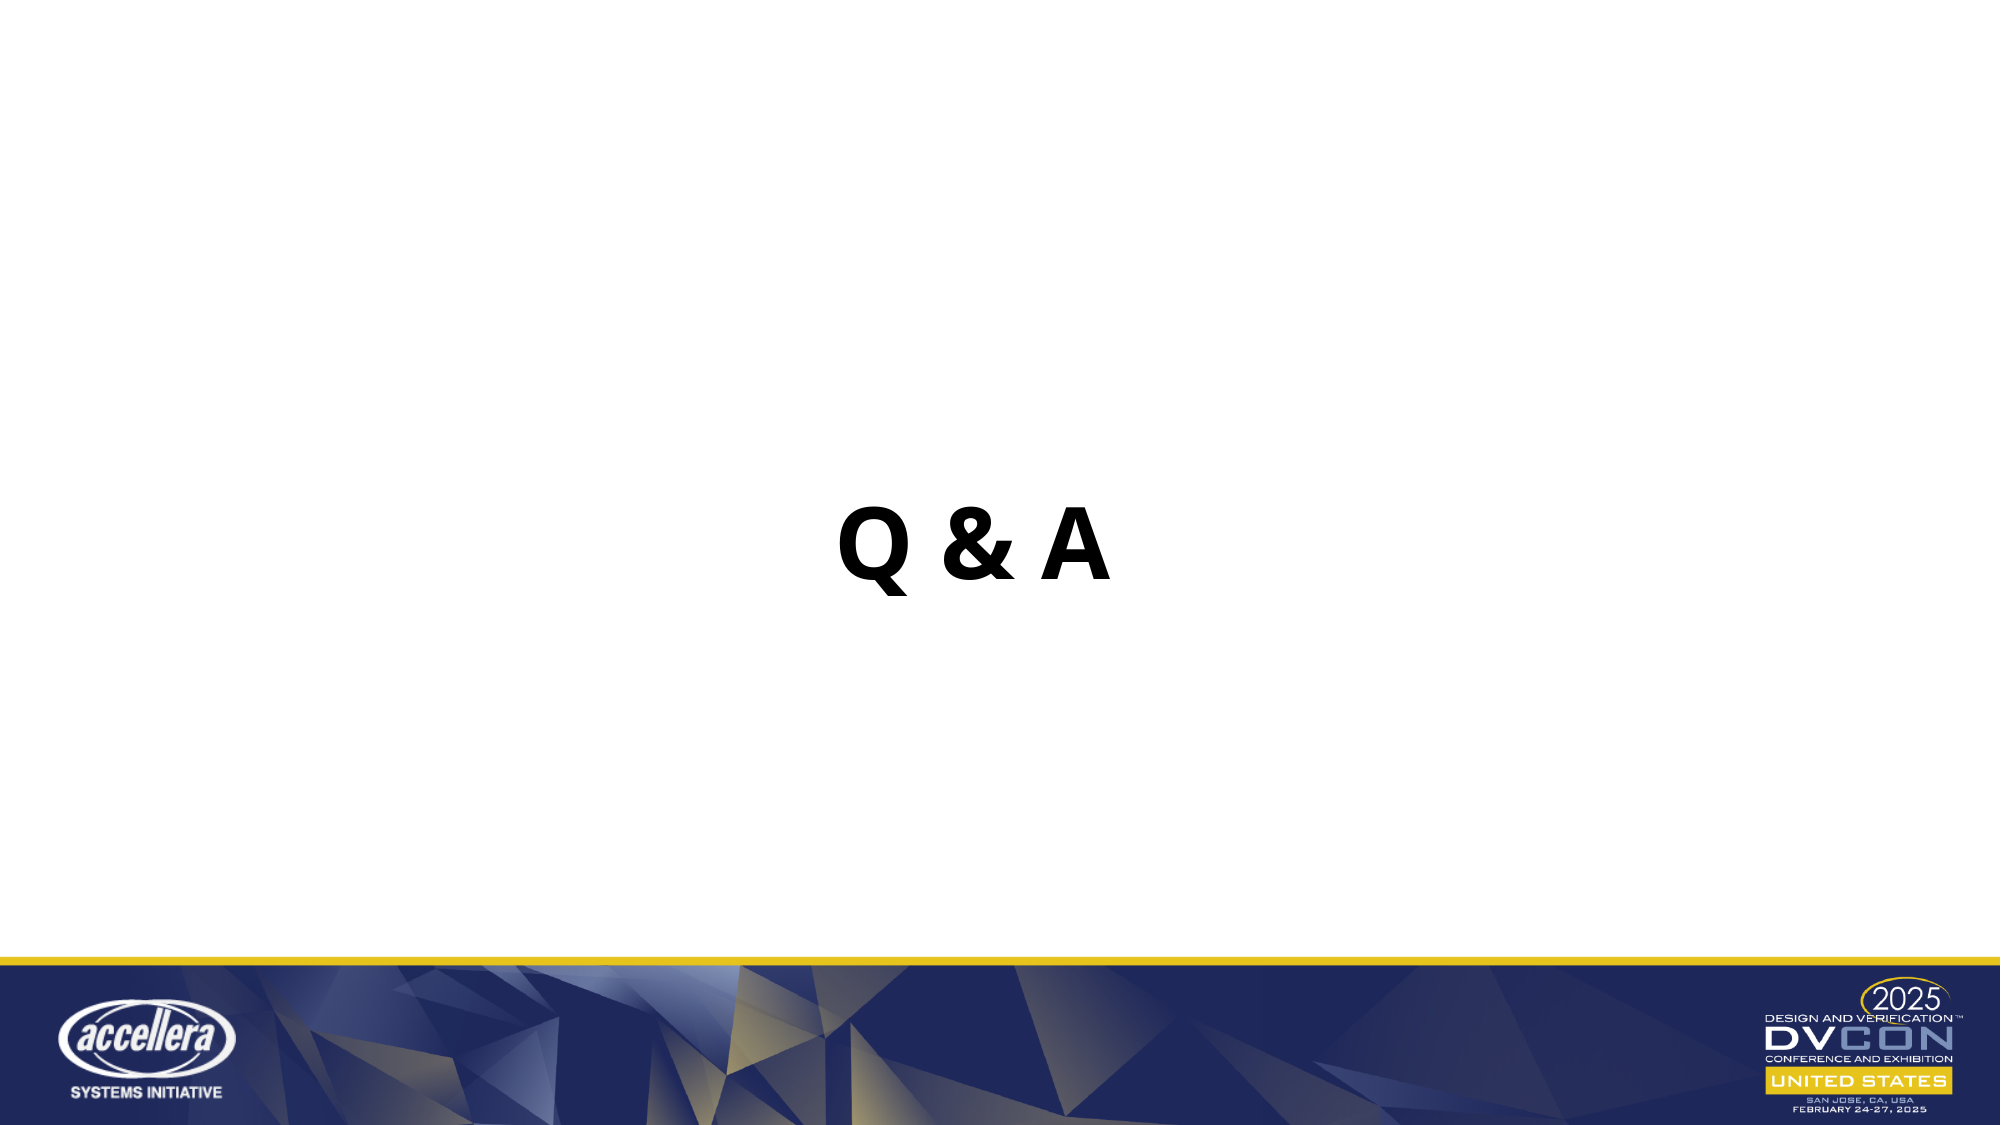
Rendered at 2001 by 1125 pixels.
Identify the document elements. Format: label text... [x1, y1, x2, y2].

picture [0, 0, 2000, 1125]
list Q & A [110, 143, 1836, 858]
